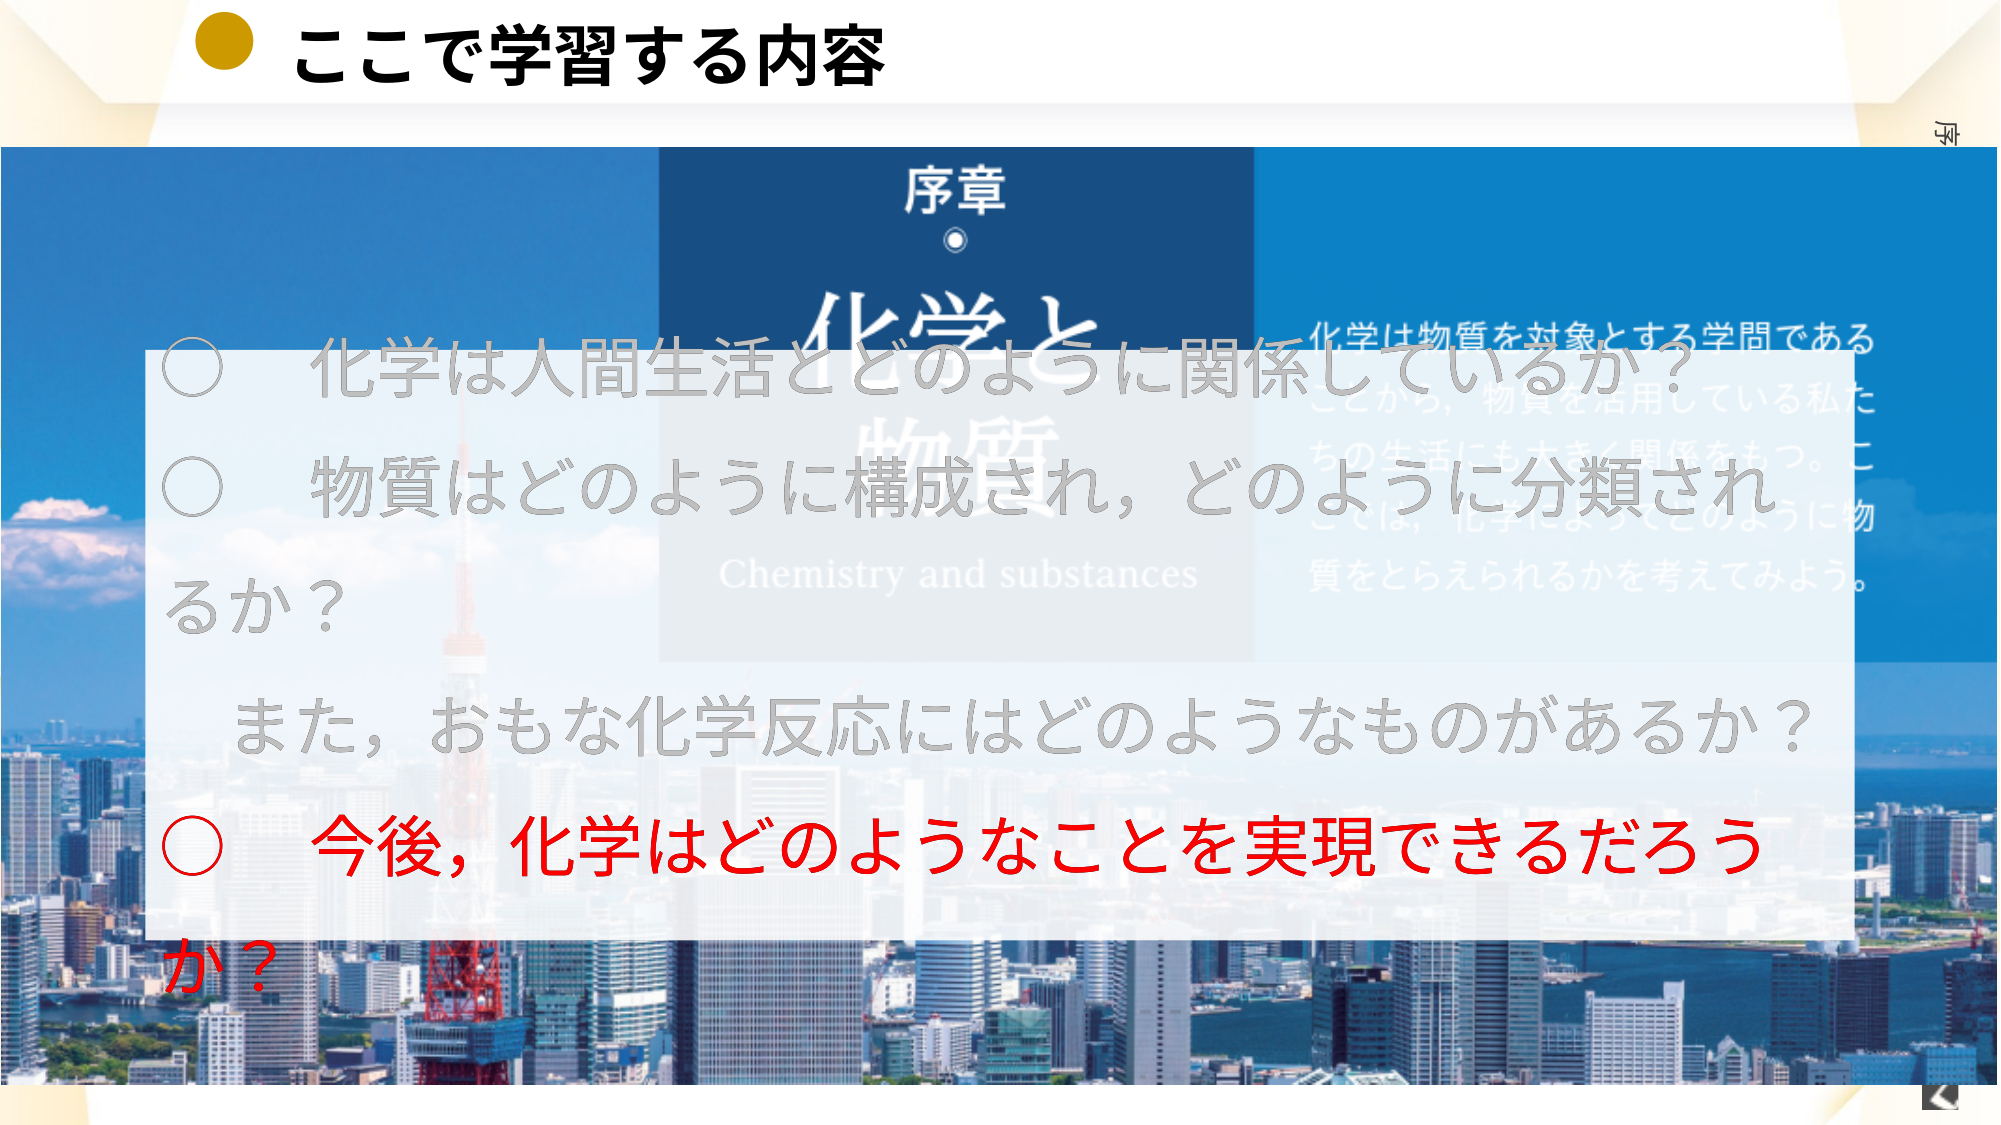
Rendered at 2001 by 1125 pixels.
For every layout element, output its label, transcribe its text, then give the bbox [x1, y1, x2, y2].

picture [0, 0, 2001, 1125]
title ここで学習する内容 [172, 6, 1839, 120]
